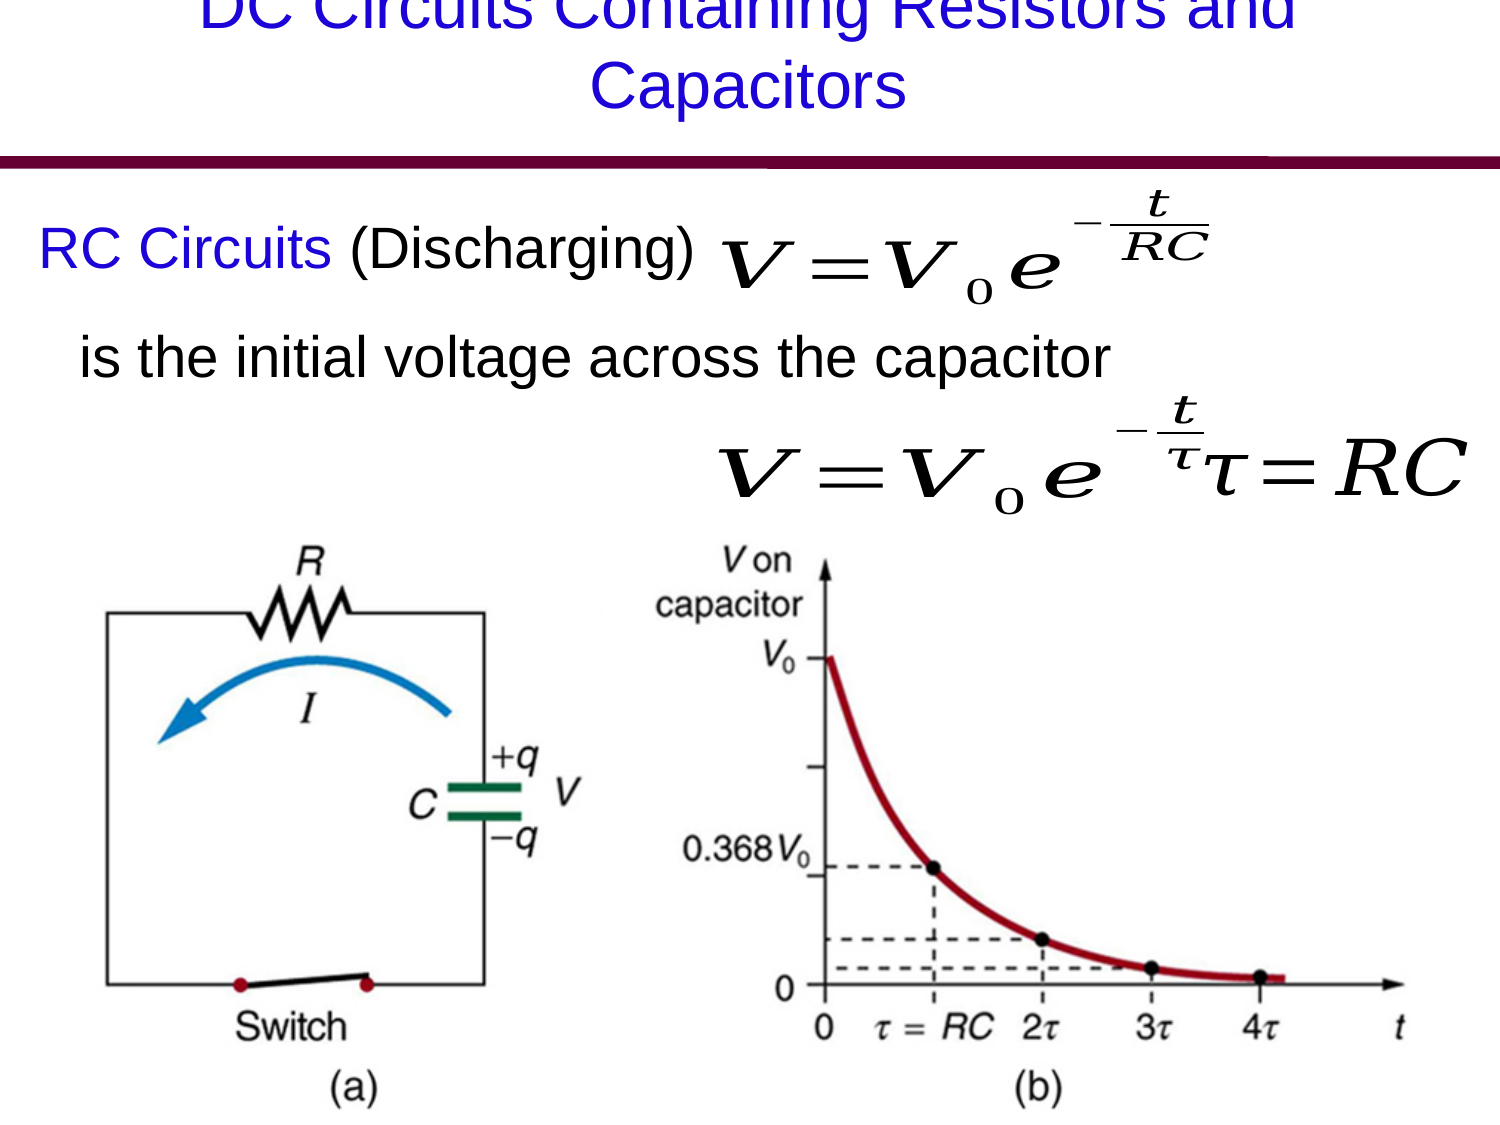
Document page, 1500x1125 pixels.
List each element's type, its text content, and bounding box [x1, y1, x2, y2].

title DC Circuits Containing Resistors and Capacitors [15, 18, 1482, 130]
picture [95, 538, 1414, 1114]
text_box RC Circuits (Discharging) [23, 203, 718, 288]
